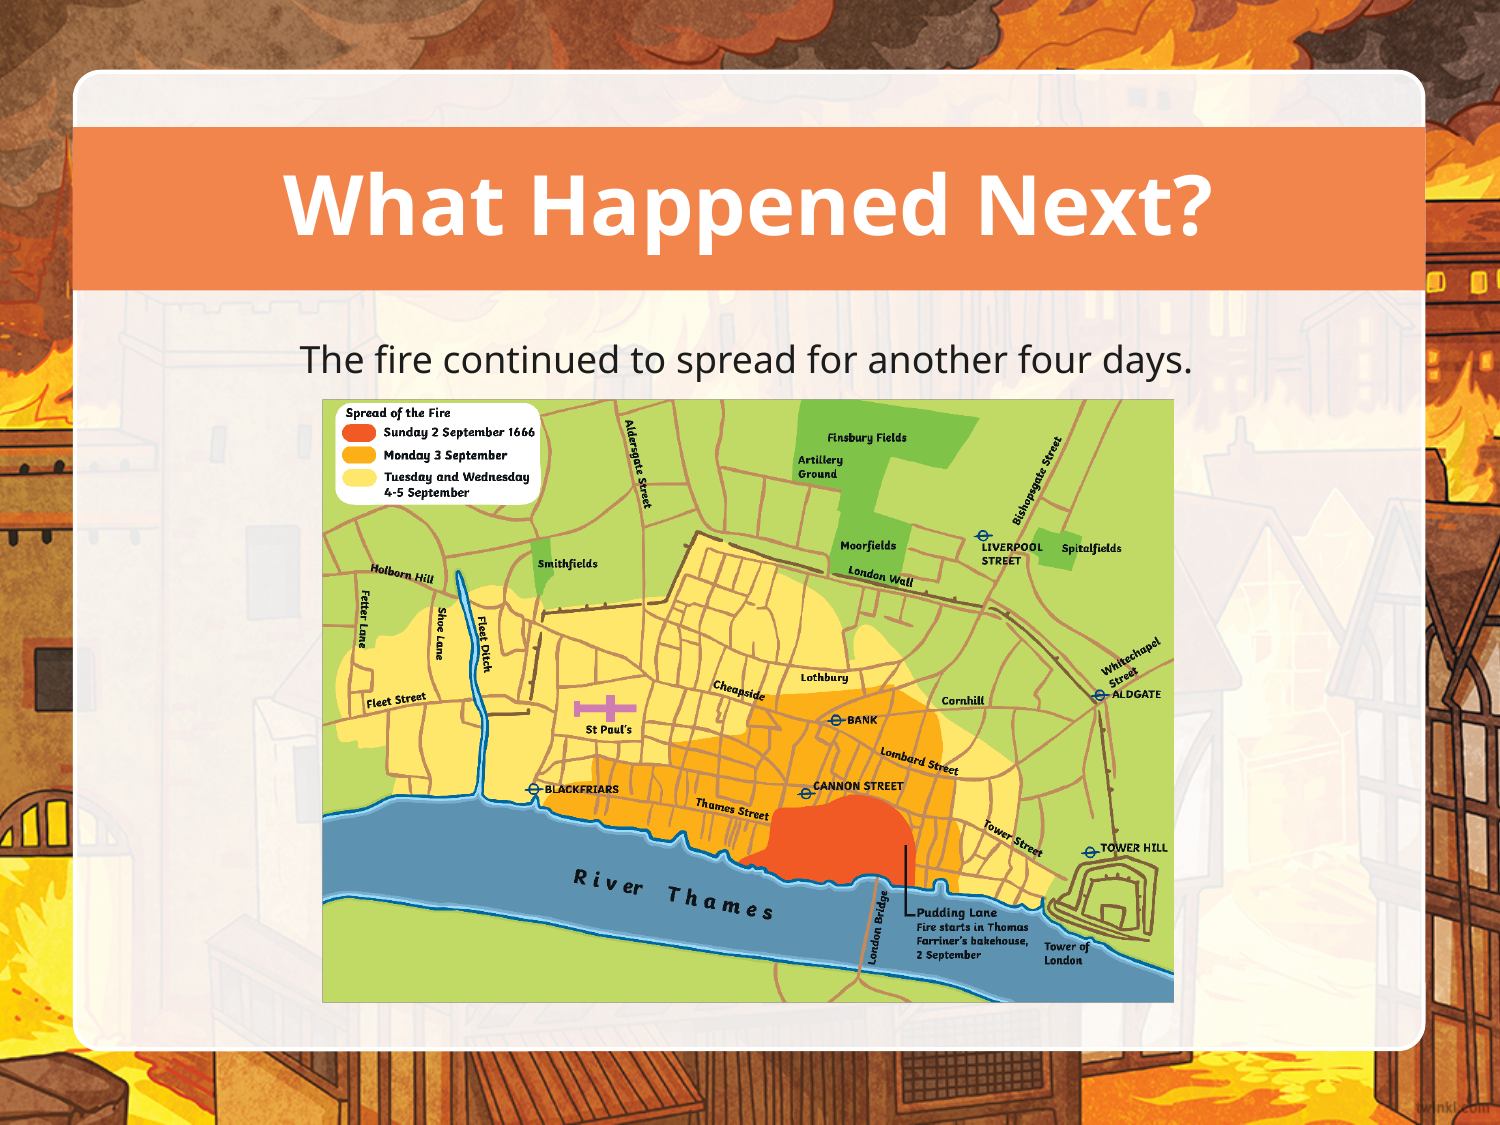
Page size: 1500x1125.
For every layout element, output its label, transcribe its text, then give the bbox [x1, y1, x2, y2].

text_box What Happened Next? [72, 127, 1426, 291]
picture [0, 0, 1500, 1125]
text_box The fire continued to spread for another four days. [238, 318, 1255, 399]
